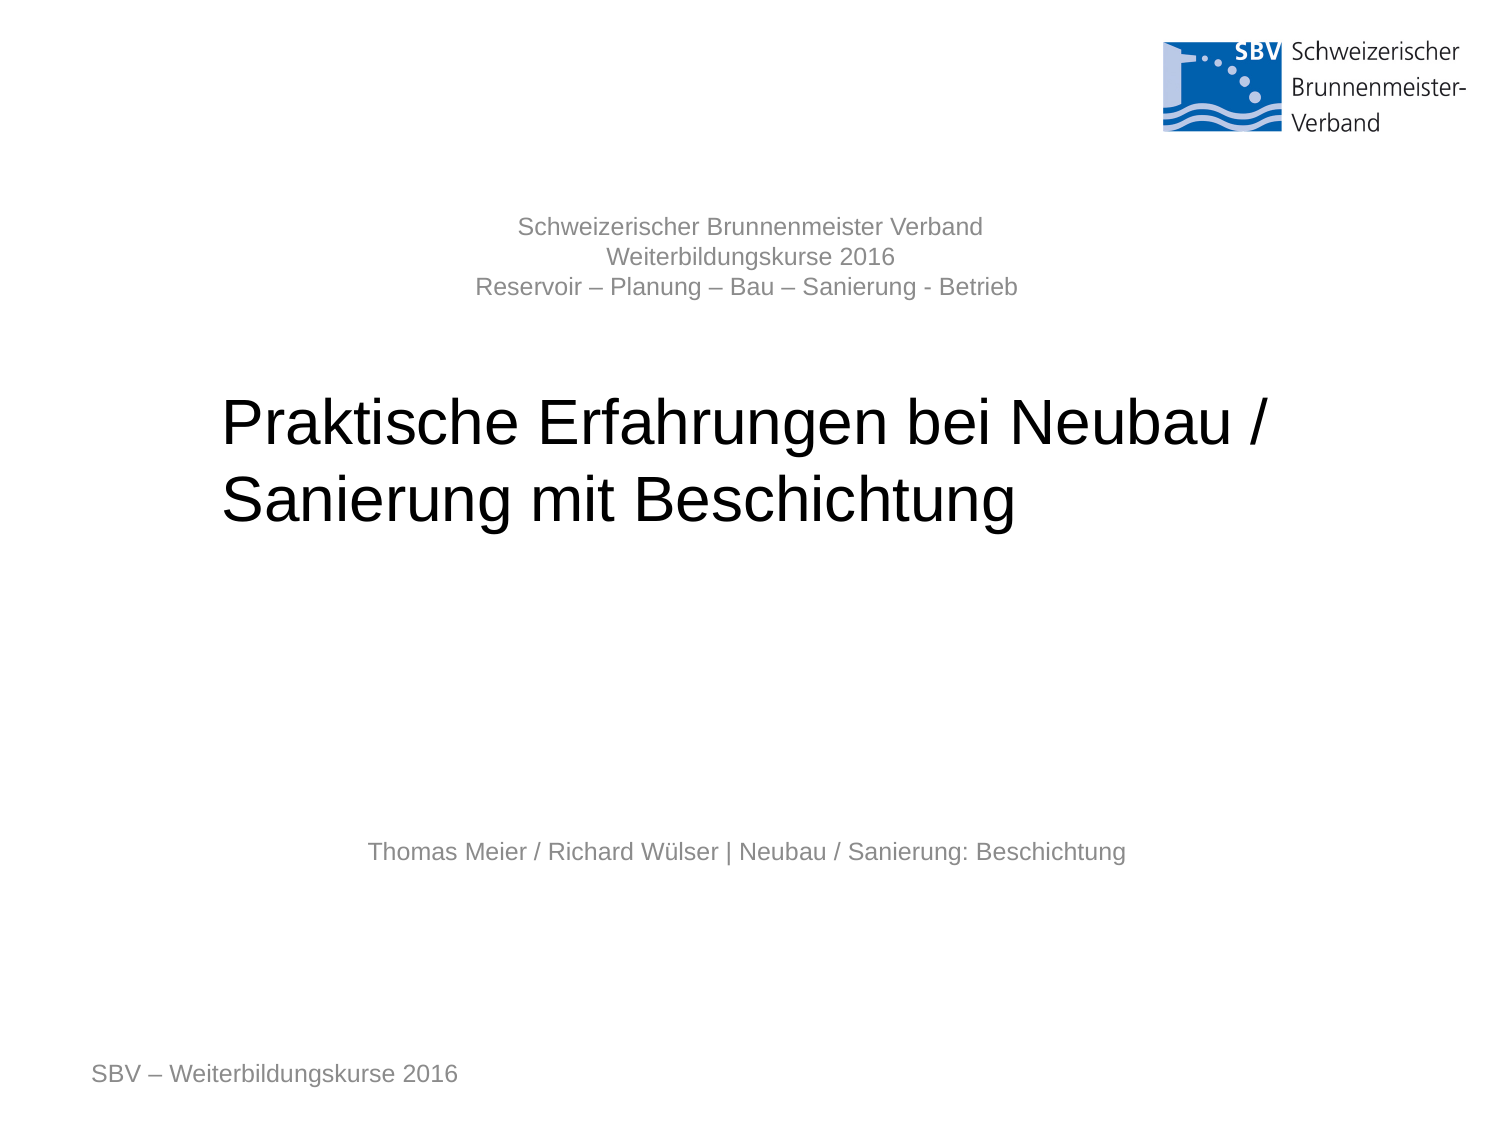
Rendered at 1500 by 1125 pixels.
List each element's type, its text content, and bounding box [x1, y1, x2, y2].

picture [1163, 35, 1471, 138]
text_box Praktische Erfahrungen bei Neubau / Sanierung mit Beschichtung [206, 373, 1329, 563]
slide_number SBV – Weiterbildungskurse 2016 [76, 1042, 609, 1103]
text_box Schweizerischer Brunnenmeister Verband Weiterbildungskurse 2016 Reservoir – Planung – Bau – Sanierung - Betrieb [79, 207, 1424, 304]
footer Thomas Meier / Richard Wülser | Neubau / Sanierung: Beschichtung [79, 798, 1424, 902]
